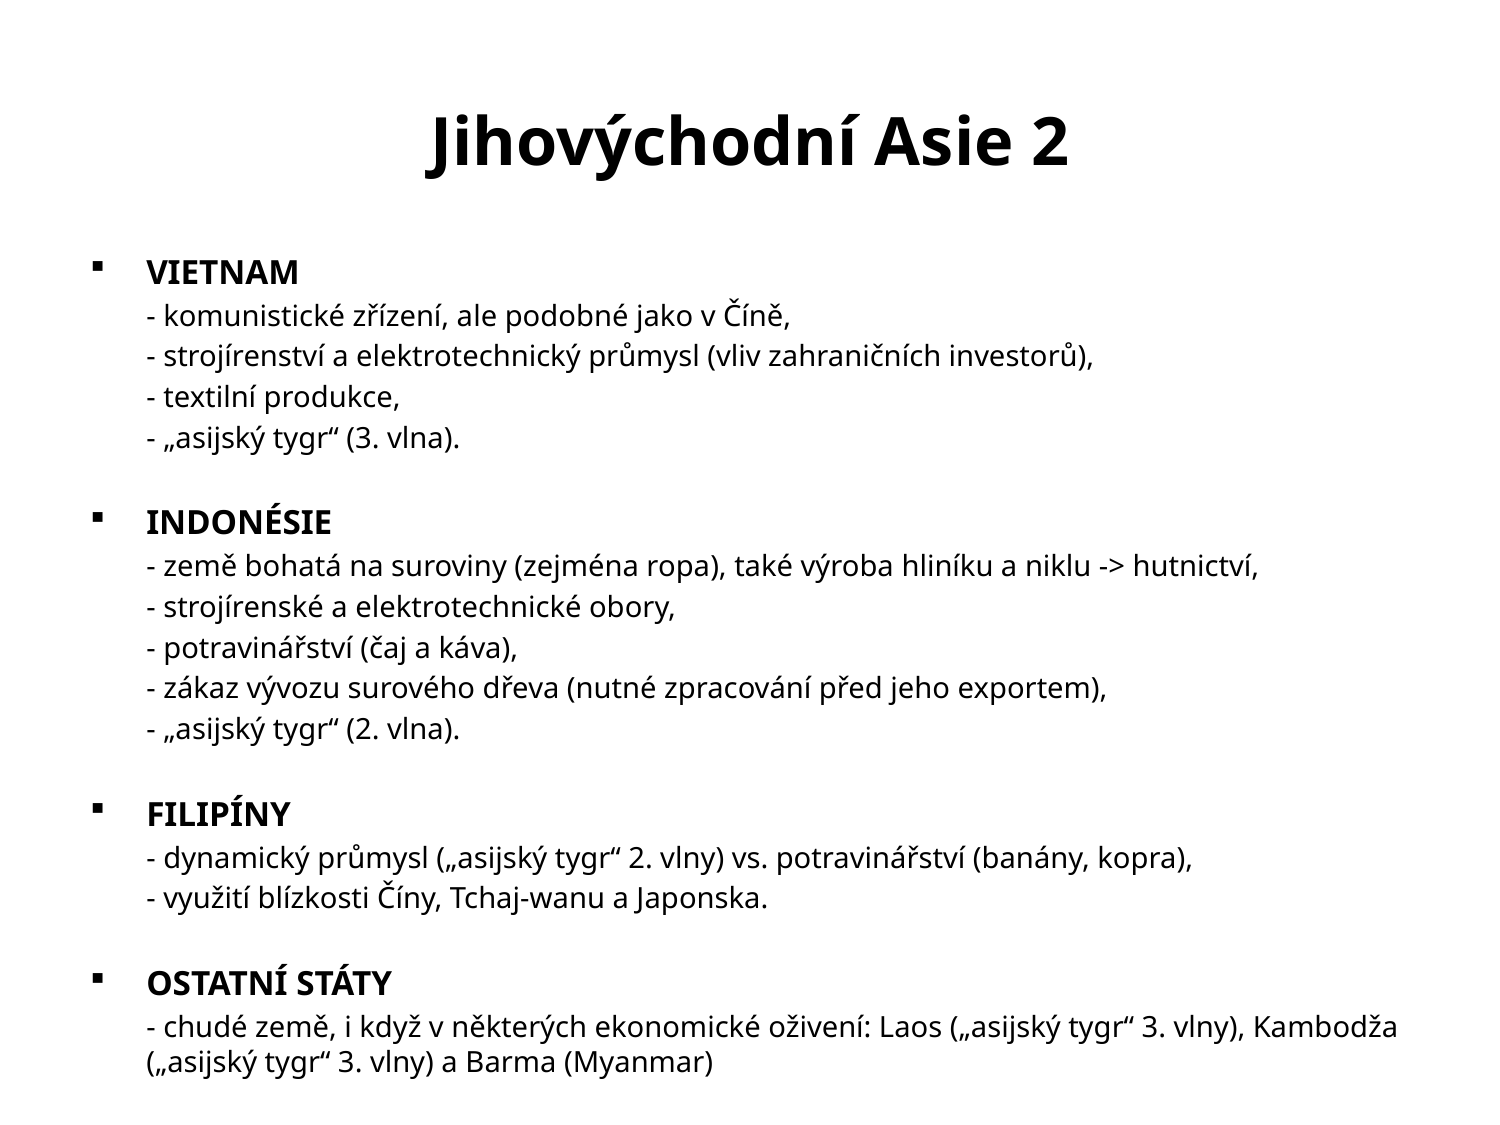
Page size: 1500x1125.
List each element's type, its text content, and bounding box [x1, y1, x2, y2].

list VIETNAM - komunistické zřízení, ale podobné jako v Číně, - strojírenství a elektrotechnický průmysl (vliv zahraničních investorů), - textilní produkce, - „asijský tygr“ (3. vlna). INDONÉSIE - země bohatá na suroviny (zejména ropa), také výroba hliníku a niklu -> hutnictví, - strojírenské a elektrotechnické obory, - potravinářství (čaj a káva), - zákaz vývozu surového dřeva (nutné zpracování před jeho exportem), - „asijský tygr“ (2. vlna). FILIPÍNY - dynamický průmysl („asijský tygr“ 2. vlny) vs. potravinářství (banány, kopra), - využití blízkosti Číny, Tchaj-wanu a Japonska. OSTATNÍ STÁTY - chudé země, i když v některých ekonomické oživení: Laos („asijský tygr“ 3. vlny), Kambodža („asijský tygr“ 3. vlny) a Barma (Myanmar) [74, 243, 1471, 1107]
title Jihovýchodní Asie 2 [74, 44, 1426, 233]
